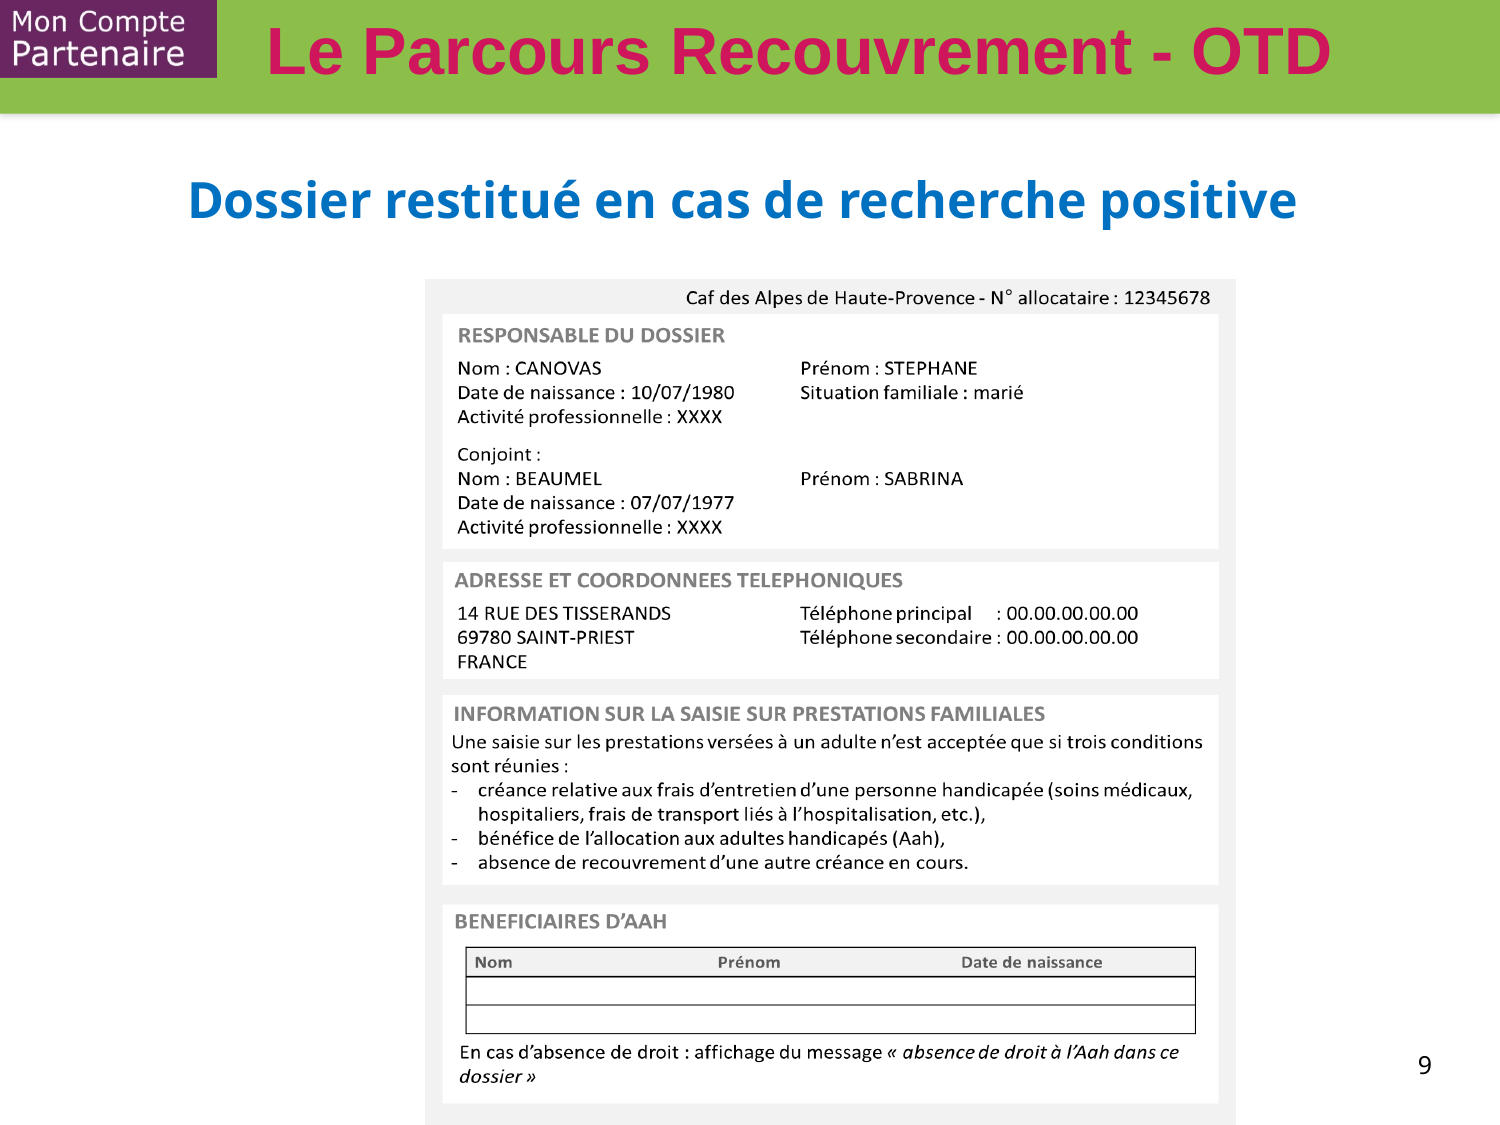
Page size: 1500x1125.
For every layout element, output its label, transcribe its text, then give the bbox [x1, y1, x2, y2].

text_box Dossier restitué en cas de recherche positive [172, 160, 1484, 256]
list Le Parcours Recouvrement - OTD [230, 0, 1371, 154]
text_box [425, 278, 1237, 1125]
picture [0, 0, 217, 78]
